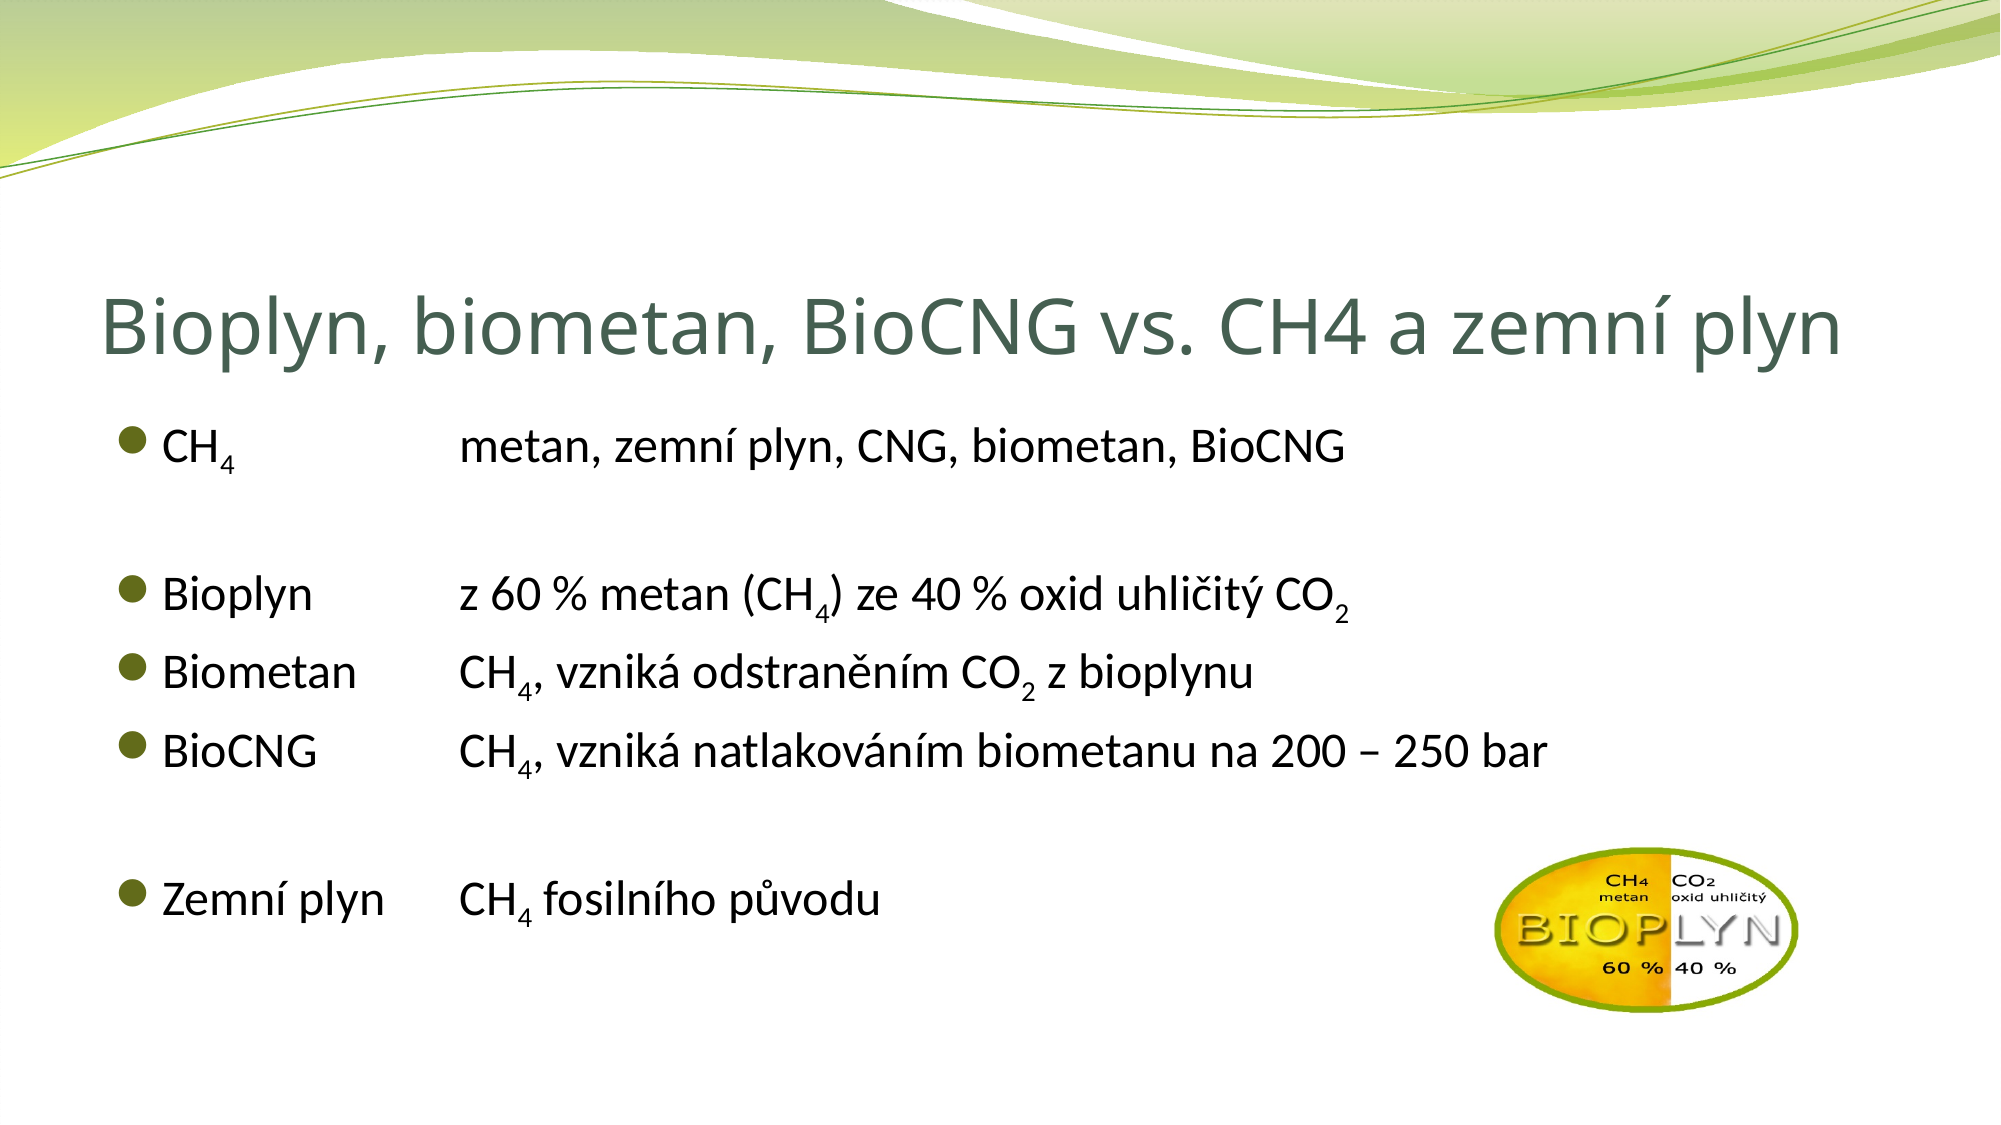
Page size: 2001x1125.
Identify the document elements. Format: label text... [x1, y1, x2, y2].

picture [1490, 842, 1802, 1020]
title Bioplyn, biometan, BioCNG vs. CH4 a zemní plyn [99, 183, 1900, 371]
list CH4 metan, zemní plyn, CNG, biometan, BioCNG Bioplyn z 60 % metan (CH4) ze 40 % oxid uhličitý CO2 Biometan CH4, vzniká odstraněním CO2 z bioplynu BioCNG CH4, vzniká natlakováním biometanu na 200 – 250 bar Zemní plyn CH4 fosilního původu [99, 404, 1900, 944]
